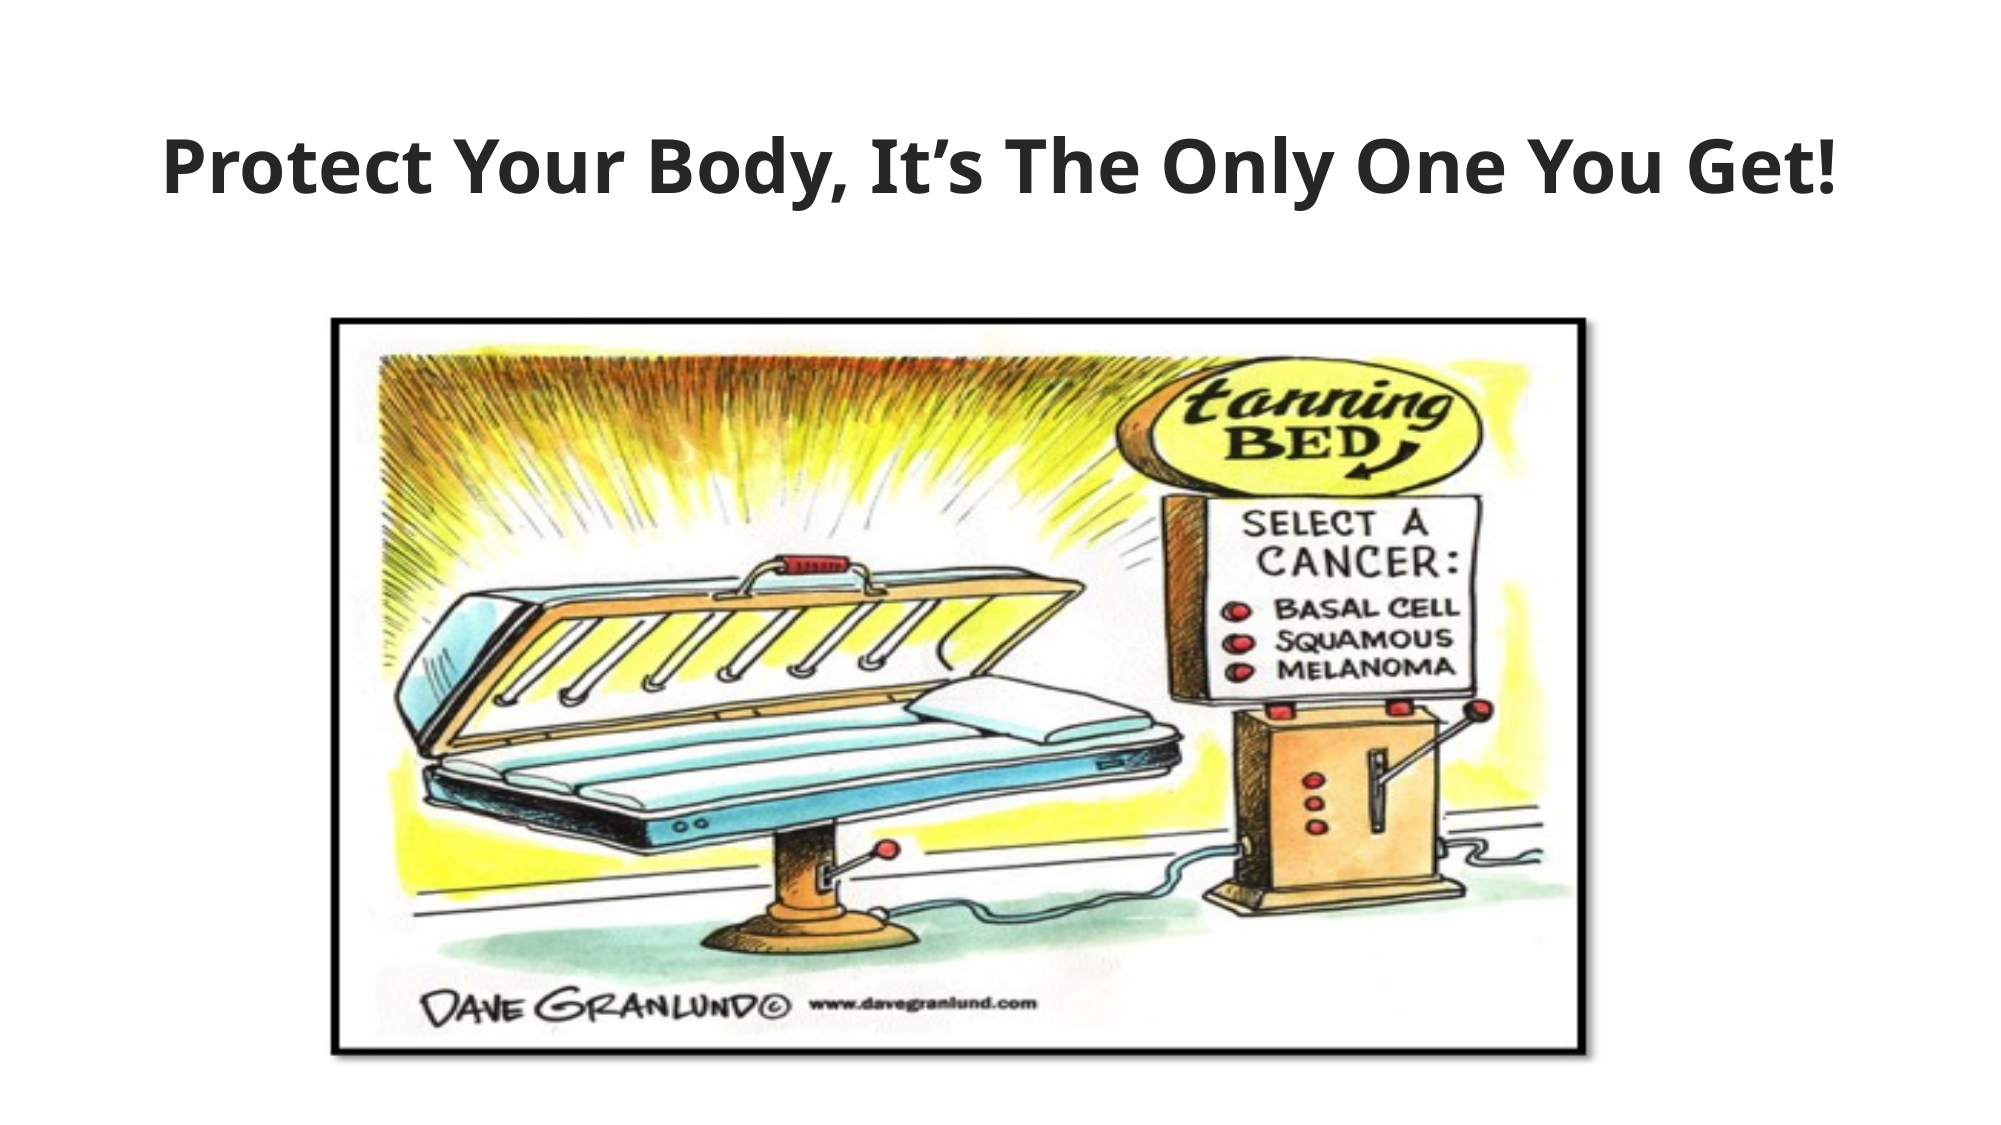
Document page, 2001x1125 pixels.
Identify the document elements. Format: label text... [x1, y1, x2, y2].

picture [326, 314, 1607, 1069]
list Protect Your Body, It’s The Only One You Get! [137, 111, 1863, 826]
